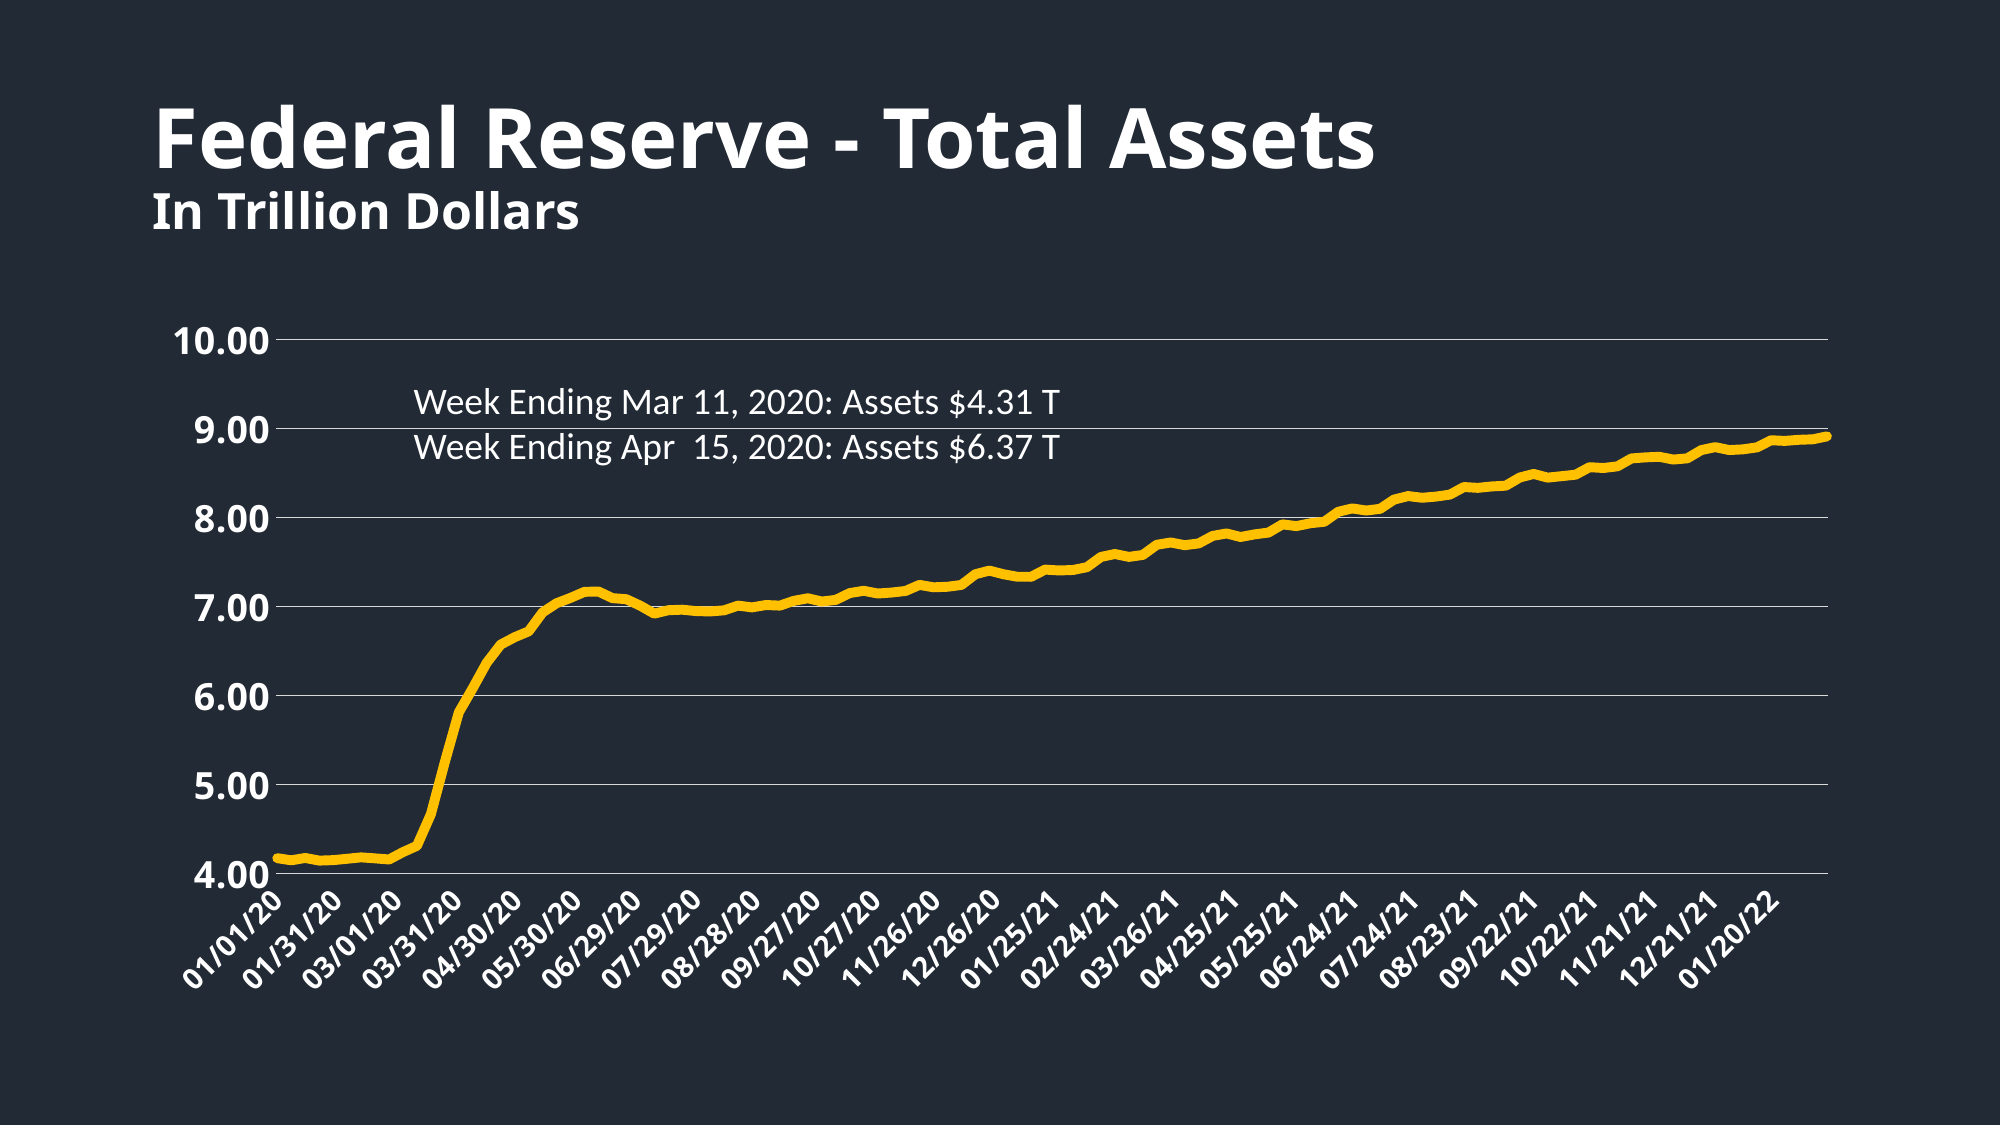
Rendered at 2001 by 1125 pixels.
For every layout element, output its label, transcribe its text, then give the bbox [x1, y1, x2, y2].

chart [137, 299, 1863, 1014]
title Federal Reserve - Total Assets In Trillion Dollars [137, 59, 1863, 278]
